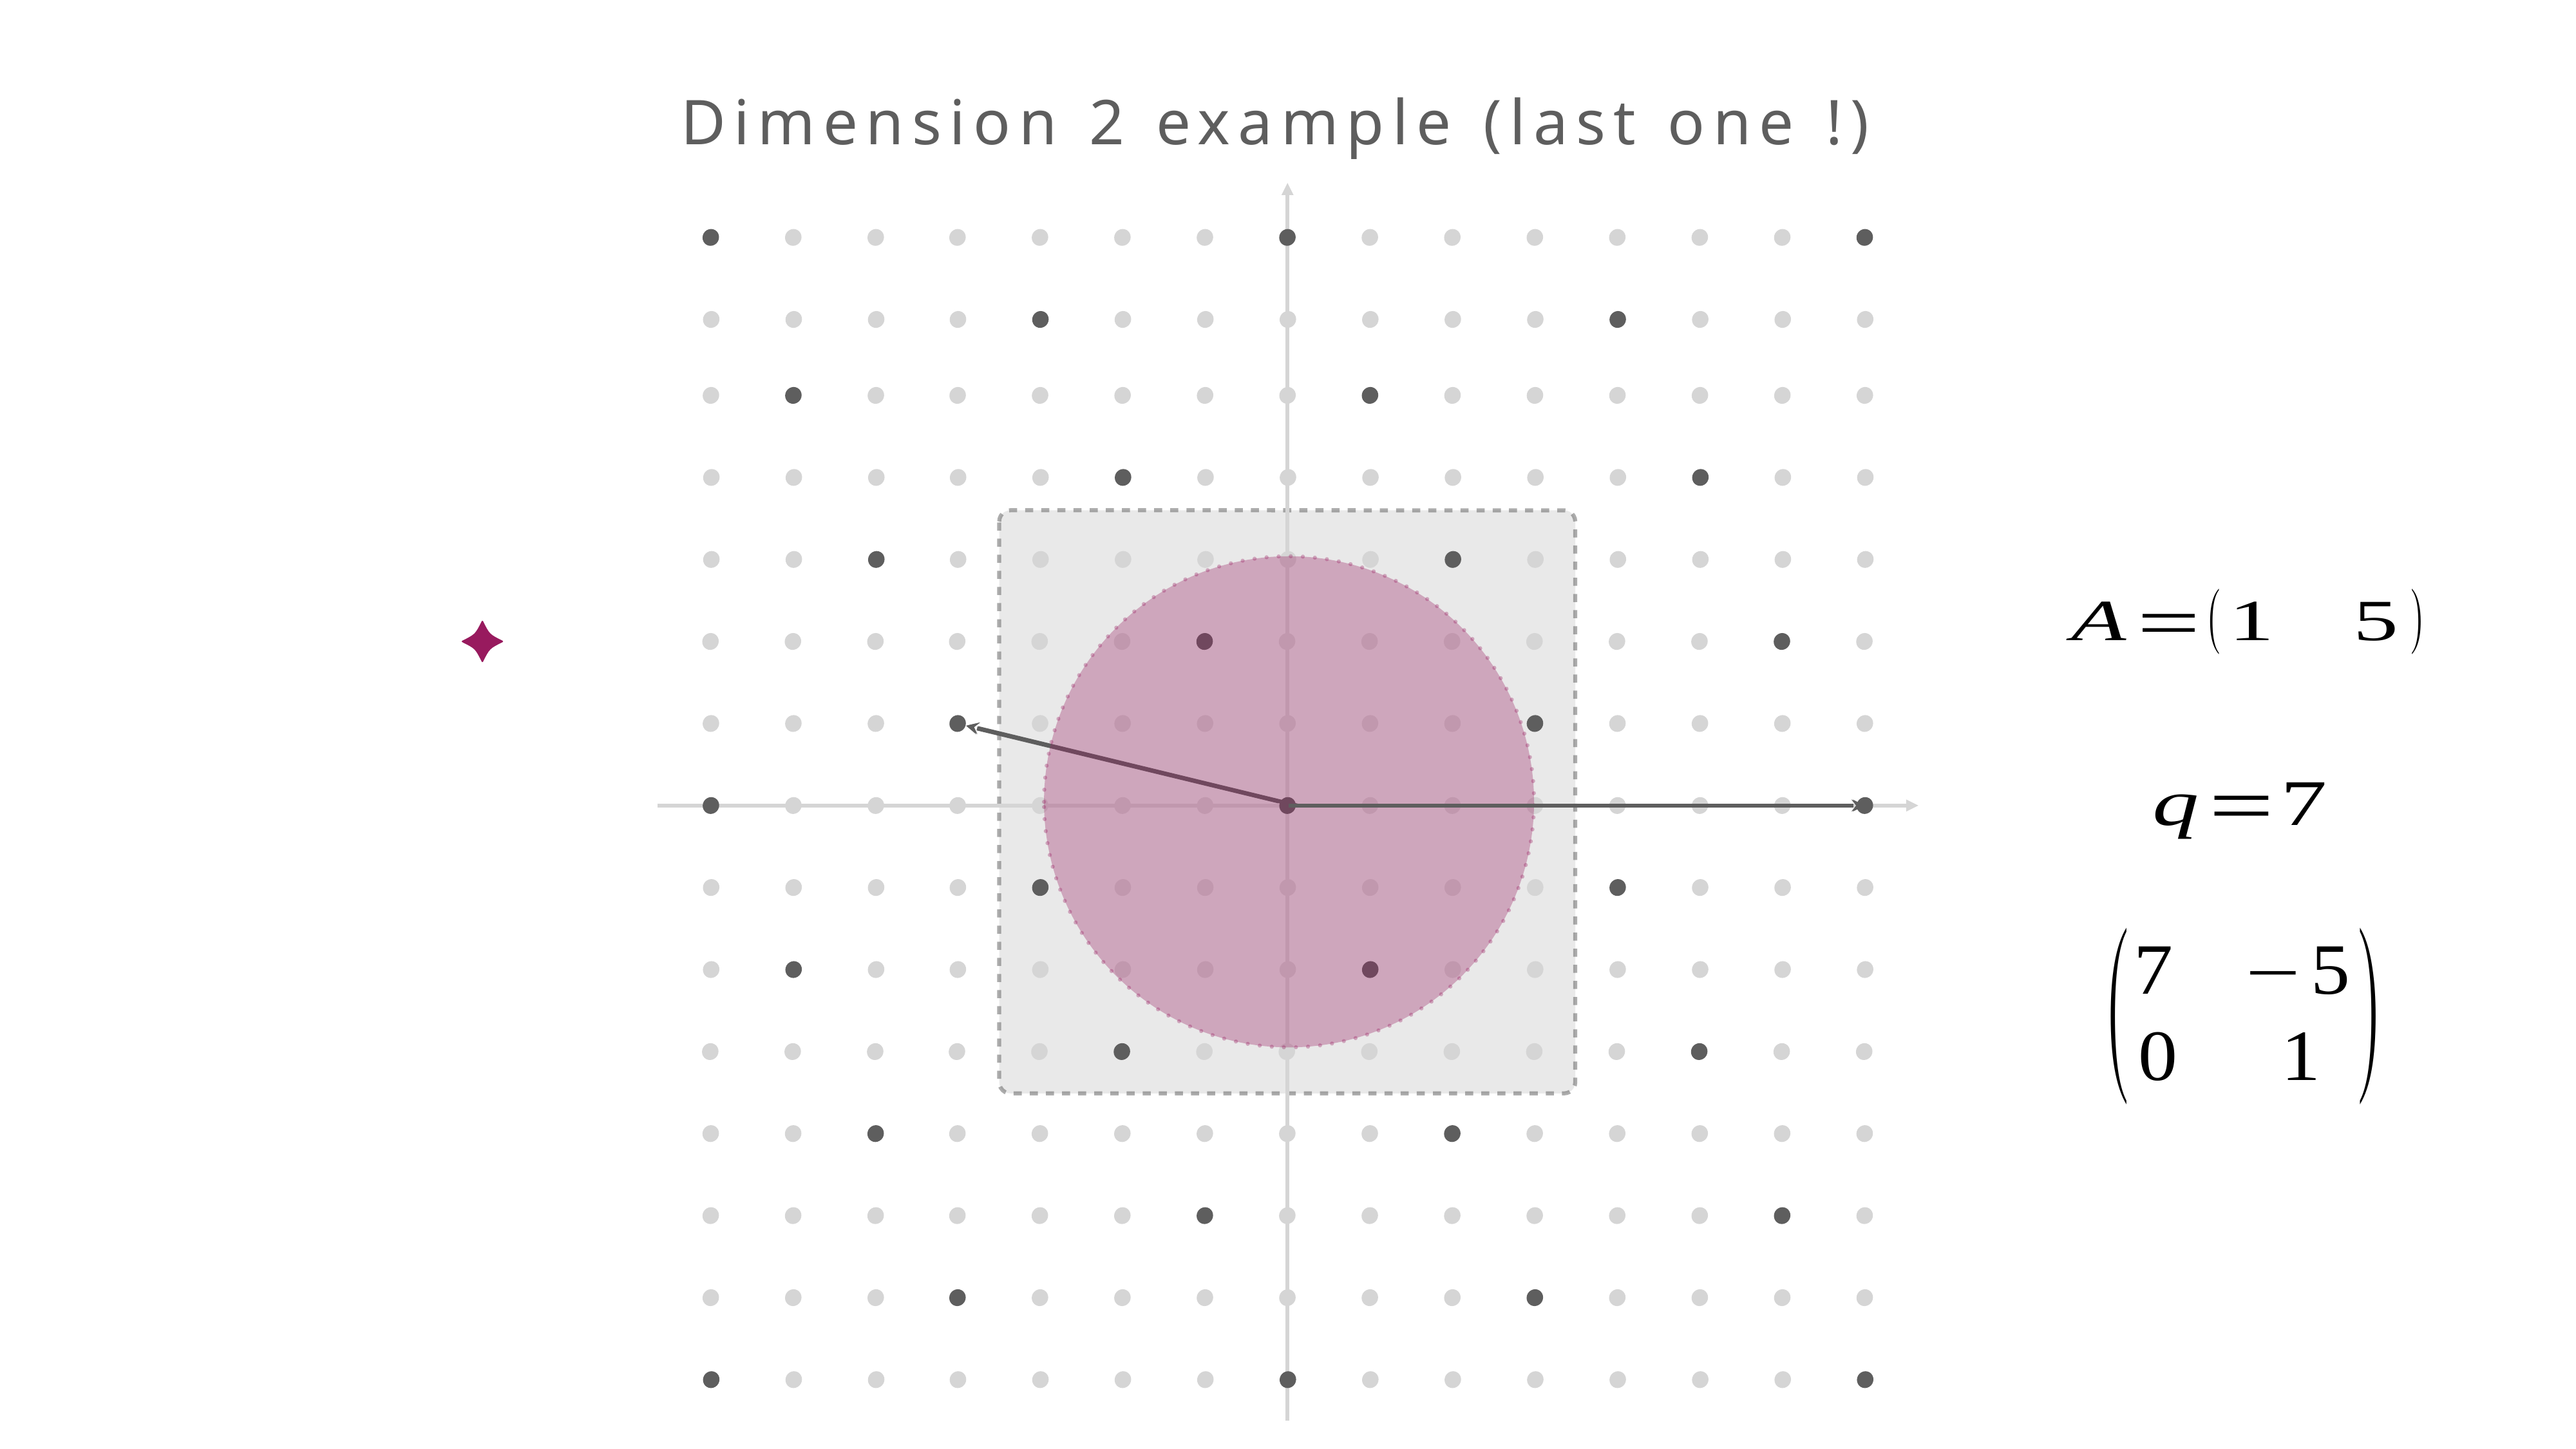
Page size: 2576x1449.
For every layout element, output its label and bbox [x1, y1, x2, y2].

text_box [785, 879, 802, 896]
text_box [1526, 386, 1544, 404]
text_box [702, 1125, 719, 1142]
text_box [703, 469, 720, 486]
text_box [949, 469, 967, 486]
text_box [1526, 1207, 1543, 1224]
text_box [1857, 879, 1873, 896]
text_box [1692, 551, 1709, 568]
text_box [949, 879, 967, 896]
text_box [1774, 632, 1790, 650]
text_box [1444, 1289, 1461, 1307]
text_box [703, 715, 719, 732]
text_box [784, 1043, 801, 1060]
text_box [1773, 1043, 1790, 1060]
text_box [867, 1125, 884, 1142]
text_box [1609, 879, 1626, 896]
text_box [1197, 386, 1214, 404]
text_box [1609, 469, 1627, 486]
text_box [1692, 469, 1709, 486]
text_box [949, 310, 967, 328]
text_box [1692, 961, 1709, 978]
text_box [1608, 1043, 1625, 1060]
text_box [867, 1289, 884, 1307]
text_box [2104, 922, 2381, 1107]
text_box [1774, 879, 1791, 896]
text_box [1857, 961, 1873, 978]
text_box [1691, 1125, 1709, 1142]
text_box [1857, 469, 1874, 486]
text_box [703, 386, 719, 404]
text_box [1856, 1125, 1873, 1142]
text_box [1031, 1207, 1048, 1224]
text_box [1114, 386, 1131, 404]
text_box [1857, 1371, 1874, 1388]
text_box [1774, 469, 1792, 486]
text_box [1856, 632, 1873, 650]
text_box [2152, 768, 2333, 841]
text_box [1774, 1289, 1791, 1307]
text_box [949, 1289, 966, 1307]
text_box [702, 1043, 719, 1060]
text_box [867, 551, 885, 568]
text_box [1362, 1371, 1379, 1388]
text_box [1031, 1125, 1048, 1142]
text_box [1691, 1289, 1709, 1307]
text_box [1197, 229, 1213, 246]
text_box [461, 620, 504, 663]
text_box [702, 1207, 719, 1224]
text_box [1609, 632, 1625, 650]
text_box [1032, 1289, 1048, 1307]
text_box [1690, 1043, 1708, 1060]
text_box [1609, 961, 1626, 978]
text_box [867, 961, 885, 978]
text_box [1691, 715, 1709, 732]
text_box [1609, 1207, 1626, 1224]
text_box [703, 961, 720, 978]
text_box [1444, 229, 1461, 246]
text_box [1691, 386, 1709, 404]
text_box [1362, 310, 1379, 328]
text_box [785, 229, 802, 246]
text_box [1361, 1125, 1378, 1142]
text_box [1114, 229, 1131, 246]
text_box [1774, 715, 1791, 732]
text_box [1032, 229, 1048, 246]
text_box [949, 632, 966, 650]
text_box [1362, 469, 1379, 486]
text_box [1856, 386, 1873, 404]
text_box [1444, 1371, 1461, 1388]
text_box [784, 632, 802, 650]
text_box [1774, 1125, 1791, 1142]
text_box [1361, 1289, 1378, 1307]
text_box [1527, 1371, 1544, 1388]
text_box [785, 961, 802, 978]
text_box [1609, 551, 1627, 568]
text_box [1857, 551, 1874, 568]
text_box [785, 1289, 802, 1307]
text_box [1115, 469, 1132, 486]
text_box [1774, 310, 1792, 328]
text_box [1692, 879, 1709, 896]
text_box [1527, 469, 1544, 486]
text_box [1691, 632, 1708, 650]
text_box [867, 229, 884, 246]
text_box [785, 310, 802, 328]
text_box [1197, 469, 1214, 486]
text_box [703, 879, 720, 896]
text_box [1444, 386, 1461, 404]
text_box [1197, 1371, 1214, 1388]
text_box [1774, 1371, 1792, 1388]
text_box [1197, 1289, 1213, 1307]
text_box [785, 469, 802, 486]
text_box [949, 1371, 967, 1388]
text_box [703, 551, 720, 568]
text_box [1609, 715, 1626, 732]
text_box [1774, 961, 1791, 978]
text_box [1855, 1043, 1873, 1060]
text_box [1856, 229, 1873, 246]
text_box [785, 715, 802, 732]
text_box [867, 469, 885, 486]
text_box [784, 1125, 802, 1142]
text_box [1032, 310, 1049, 328]
text_box [867, 386, 884, 404]
text_box [949, 551, 967, 568]
text_box [1692, 310, 1709, 328]
text_box [785, 551, 802, 568]
text_box [1609, 310, 1626, 328]
text_box [1857, 310, 1874, 328]
text_box [1114, 1207, 1131, 1224]
text_box [1609, 386, 1626, 404]
text_box [1197, 1207, 1213, 1224]
text_box [658, 183, 1918, 1421]
text_box [1609, 1125, 1626, 1142]
text_box [1609, 1371, 1626, 1388]
text_box [1114, 1289, 1131, 1307]
text_box [1609, 1289, 1626, 1307]
text_box [1856, 715, 1873, 732]
text_box [949, 1125, 966, 1142]
text_box [1856, 1289, 1873, 1307]
text_box [1444, 1125, 1461, 1142]
text_box [1197, 1125, 1213, 1142]
text_box [867, 632, 884, 650]
text_box [949, 961, 967, 978]
text_box [1856, 1207, 1873, 1224]
text_box [949, 1207, 966, 1224]
text_box [785, 386, 802, 404]
text_box [703, 310, 720, 328]
text_box [1197, 310, 1214, 328]
text_box [1032, 469, 1049, 486]
text_box [1527, 310, 1544, 328]
text_box [1444, 469, 1461, 486]
text_box [1361, 229, 1378, 246]
text_box [703, 1371, 720, 1388]
text_box [675, 77, 1901, 163]
text_box [867, 1371, 885, 1388]
text_box [2060, 585, 2425, 658]
text_box [1774, 551, 1792, 568]
text_box [867, 879, 885, 896]
text_box [1114, 1371, 1132, 1388]
text_box [1692, 1371, 1709, 1388]
text_box [785, 1371, 802, 1388]
text_box [1526, 1125, 1543, 1142]
text_box [1361, 386, 1379, 404]
text_box [1691, 1207, 1709, 1224]
text_box [1361, 1207, 1378, 1224]
text_box [702, 229, 719, 246]
text_box [1774, 1207, 1791, 1224]
text_box [1526, 1289, 1544, 1307]
text_box [1032, 386, 1048, 404]
text_box [867, 715, 884, 732]
text_box [1609, 229, 1626, 246]
text_box [949, 1043, 965, 1060]
text_box [1444, 1207, 1461, 1224]
text_box [1774, 229, 1791, 246]
text_box [949, 386, 966, 404]
text_box [867, 1207, 884, 1224]
text_box [1526, 229, 1544, 246]
text_box [702, 632, 719, 650]
text_box [867, 310, 885, 328]
text_box [1114, 310, 1132, 328]
text_box [1114, 1125, 1131, 1142]
text_box [702, 1289, 719, 1307]
text_box [1691, 229, 1709, 246]
text_box [1032, 1371, 1049, 1388]
text_box [1444, 310, 1461, 328]
text_box [867, 1043, 884, 1060]
text_box [1774, 386, 1791, 404]
text_box [784, 1207, 802, 1224]
text_box [949, 229, 966, 246]
